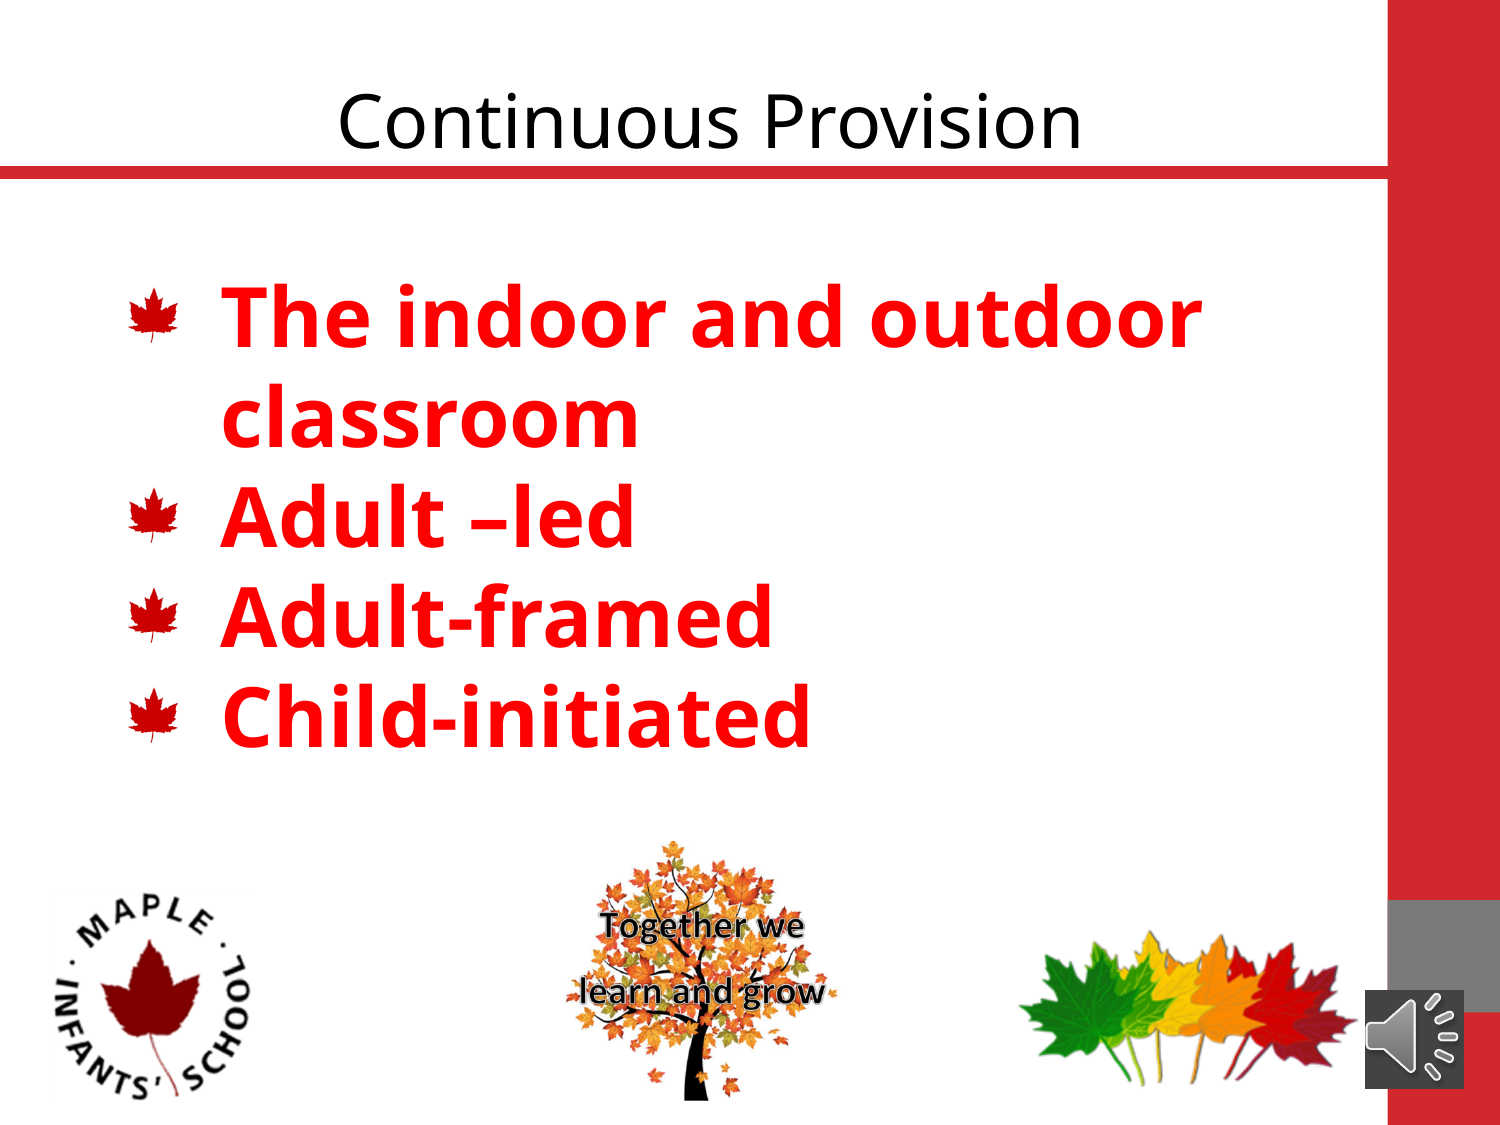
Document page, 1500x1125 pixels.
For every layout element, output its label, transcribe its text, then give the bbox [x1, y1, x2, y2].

picture [561, 840, 846, 1101]
picture [126, 485, 181, 544]
text_box Continuous Provision [88, 66, 1353, 164]
picture [126, 285, 181, 344]
picture [52, 890, 254, 1101]
picture [126, 685, 181, 744]
text_box The indoor and outdoor classroom Adult –led Adult-framed Child-initiated [112, 257, 1235, 772]
picture [126, 585, 181, 644]
picture [985, 919, 1466, 1108]
